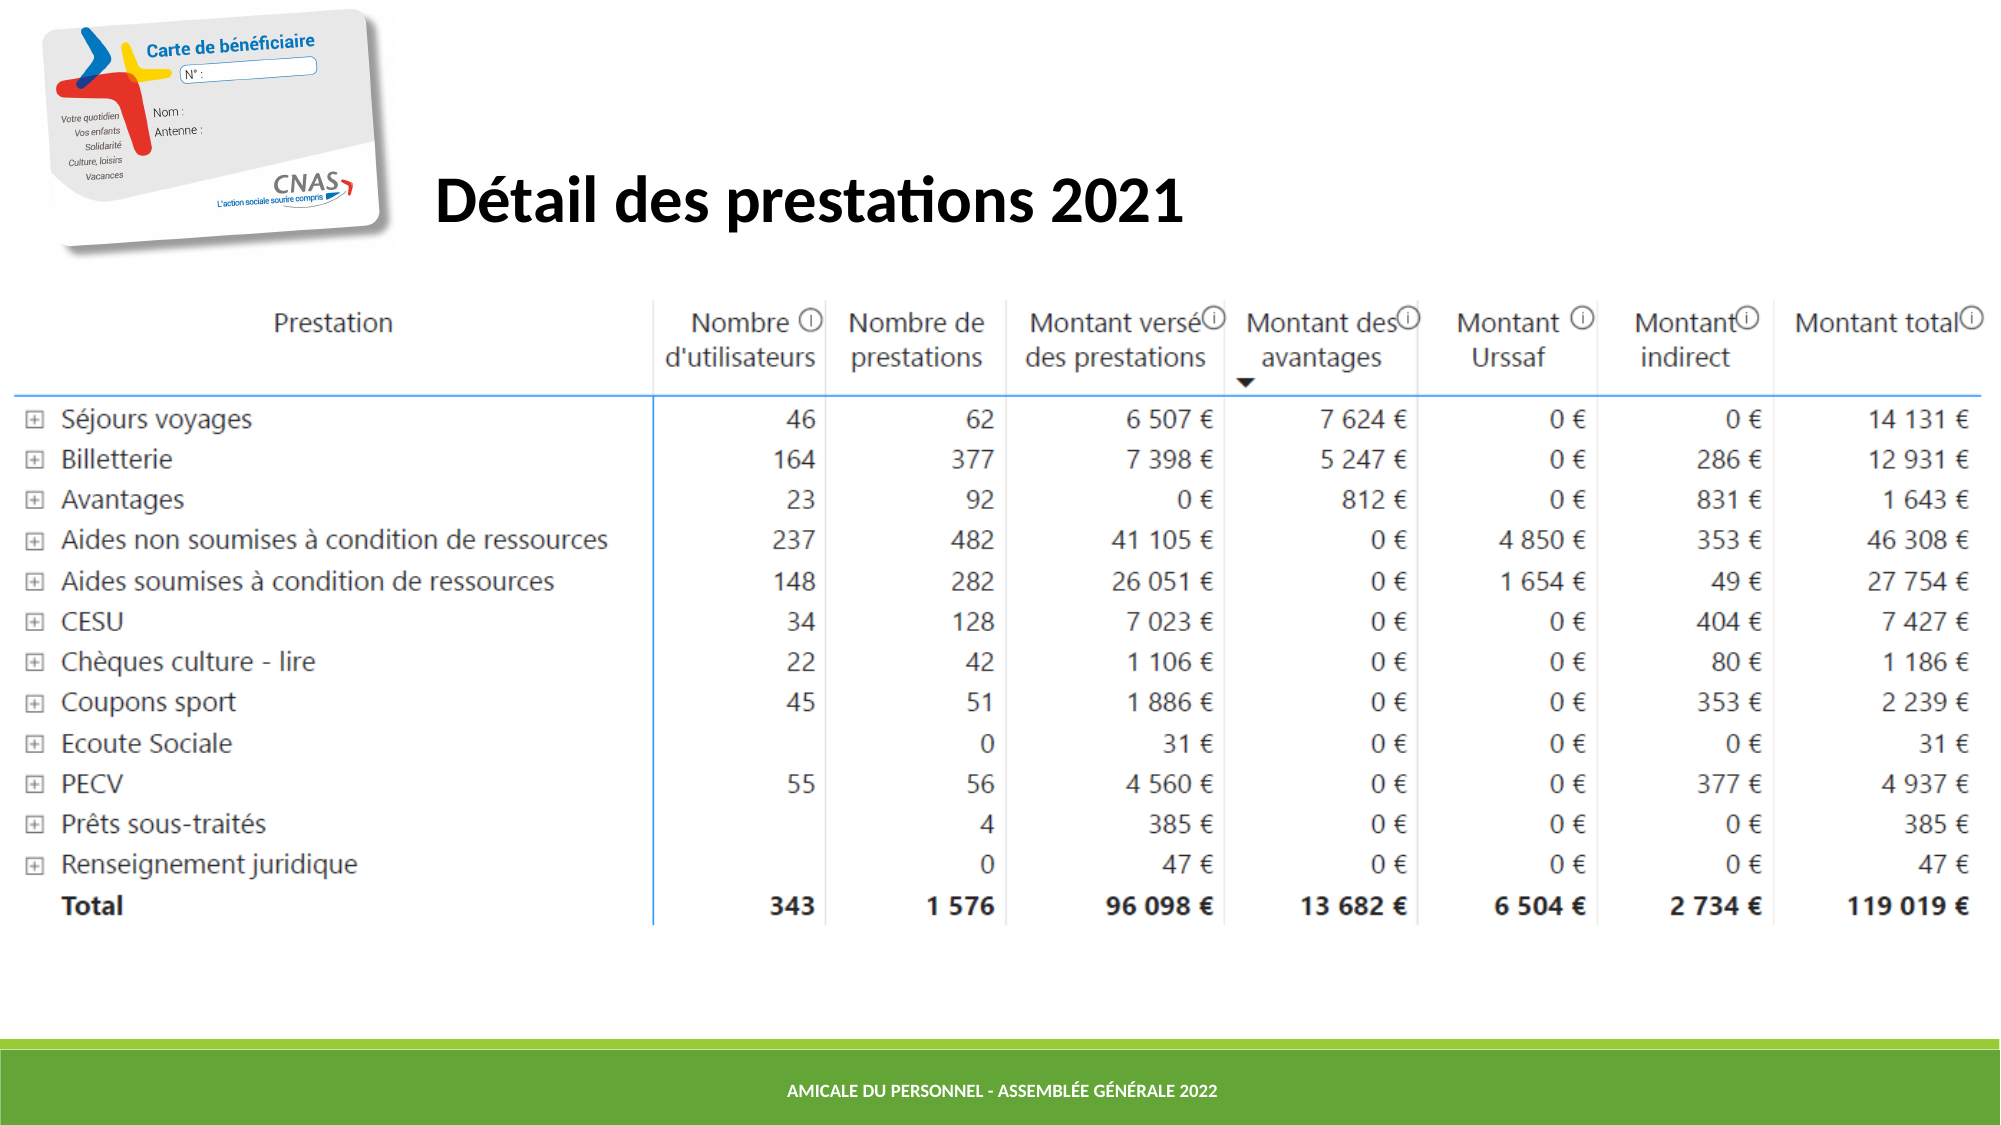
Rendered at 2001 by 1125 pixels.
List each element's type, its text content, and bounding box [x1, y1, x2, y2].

text_box Amicale du personnel - Assemblée générale 2022 [604, 1059, 1396, 1120]
text_box Détail des prestations 2021 [75, 108, 1936, 277]
picture [0, 294, 2000, 945]
picture [39, 4, 397, 261]
